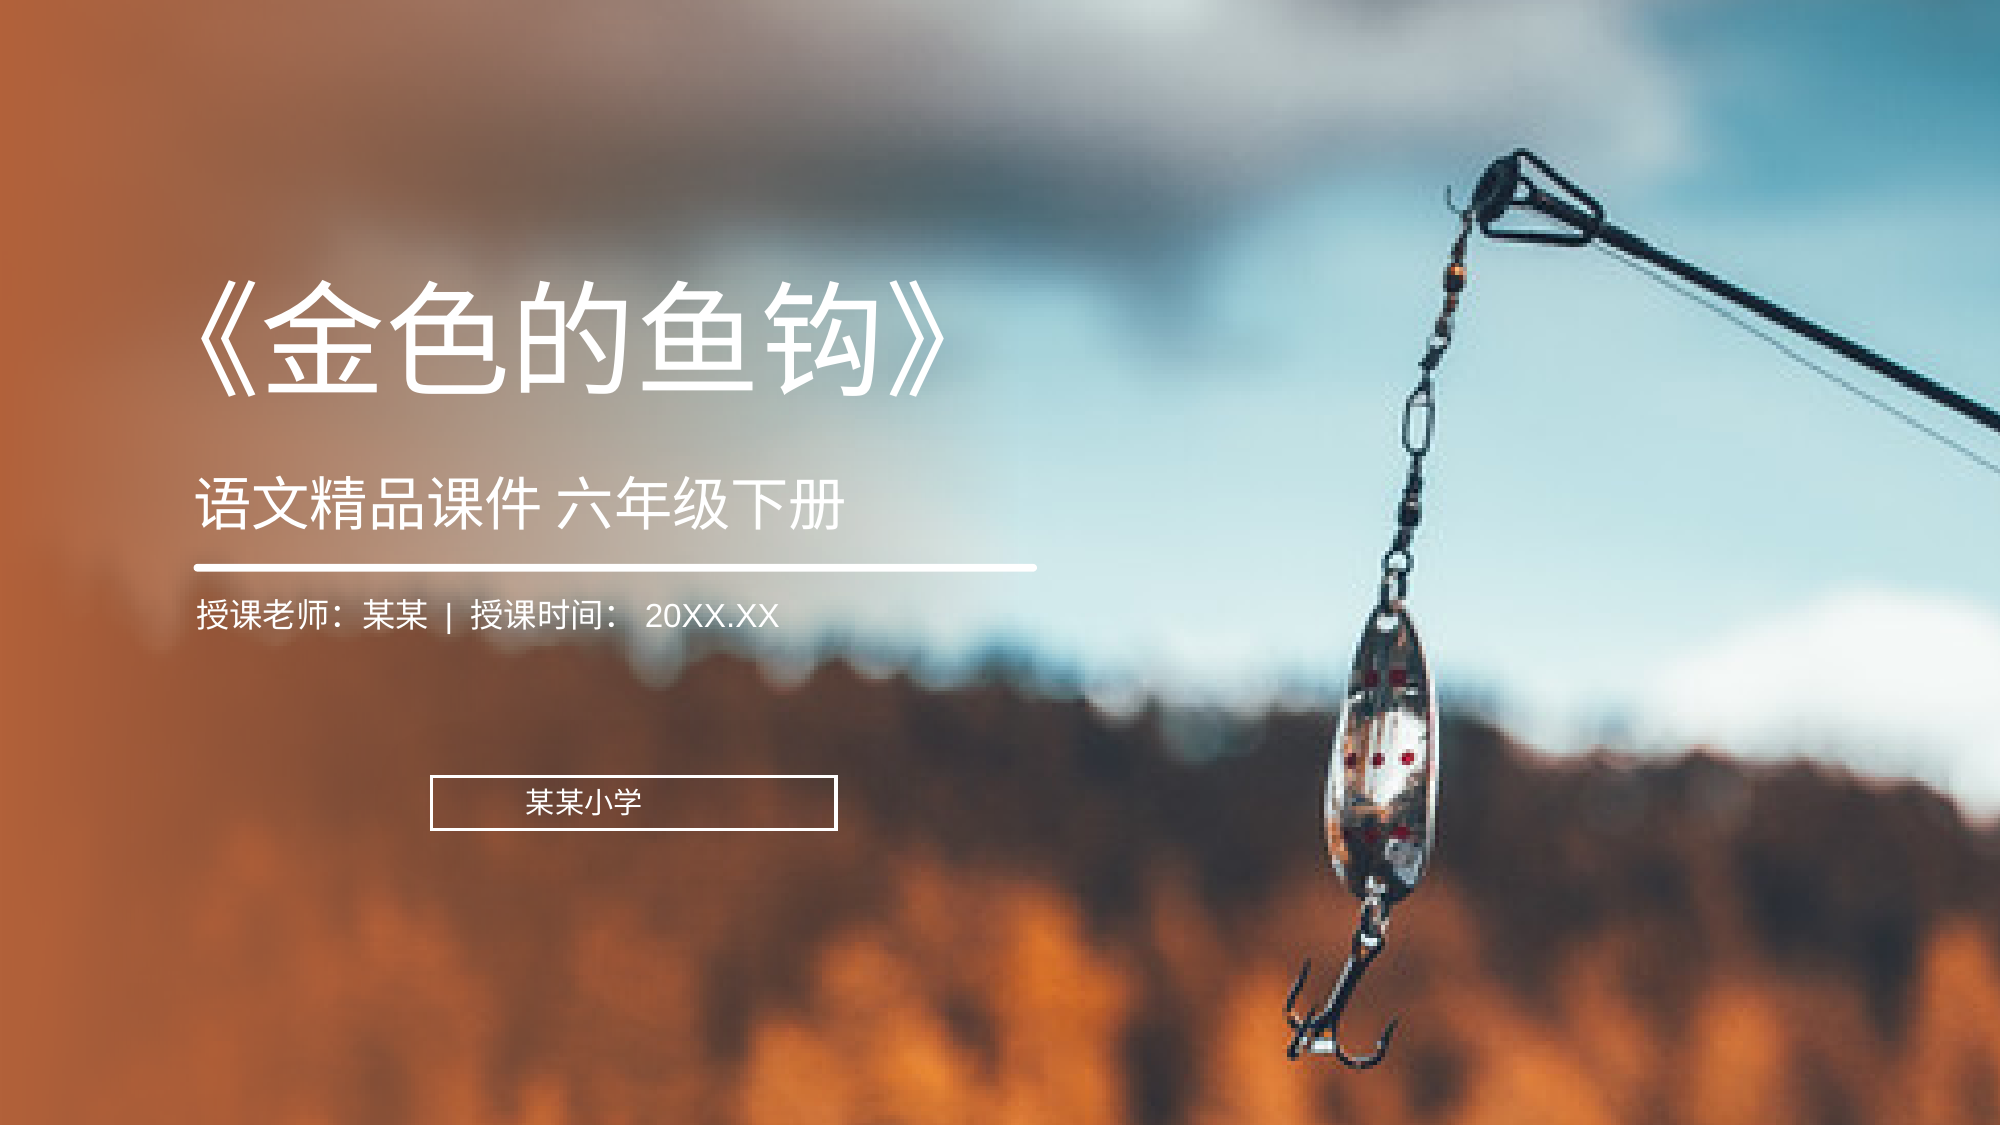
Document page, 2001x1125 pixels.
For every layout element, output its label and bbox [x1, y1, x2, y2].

text_box [431, 776, 837, 830]
text_box [120, 253, 1093, 643]
picture [0, 0, 2000, 1125]
